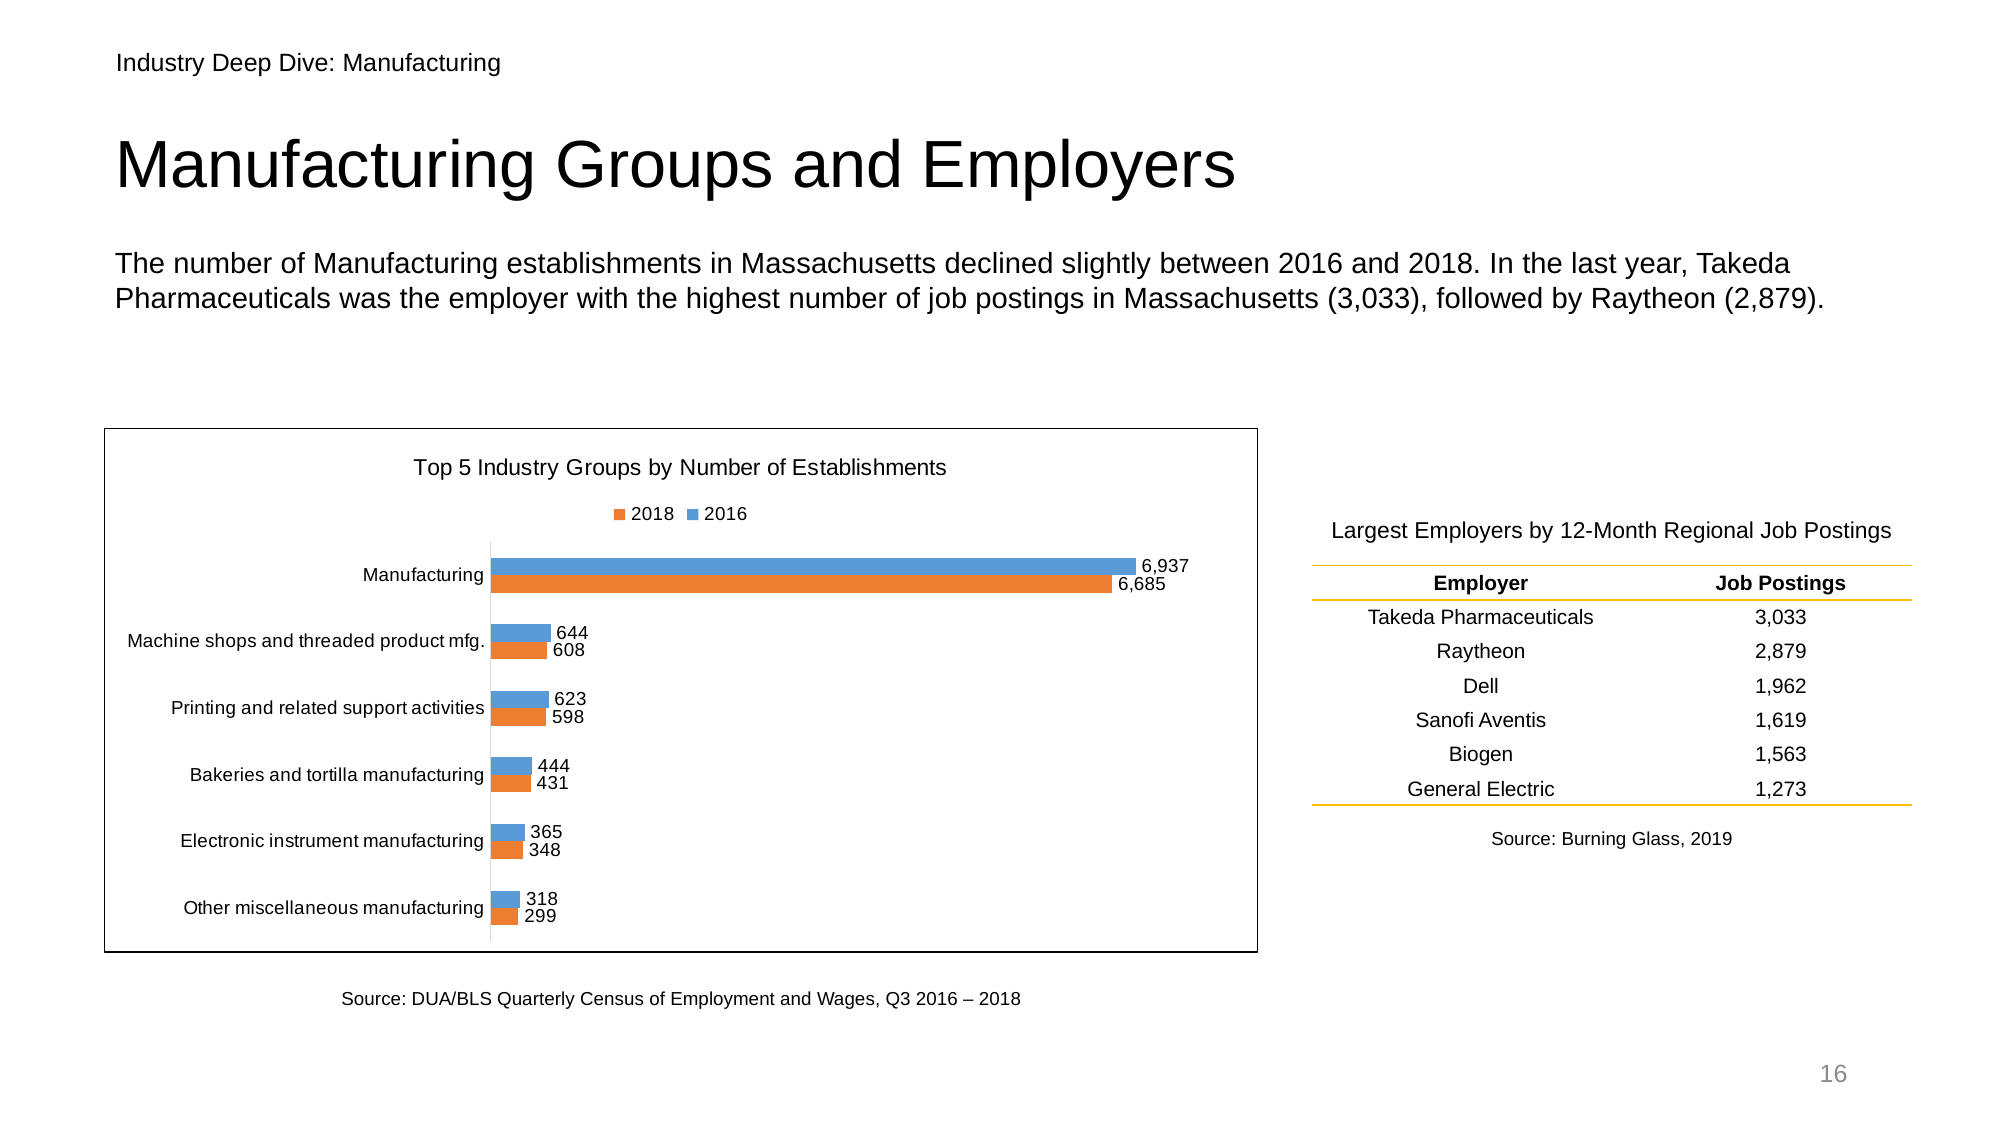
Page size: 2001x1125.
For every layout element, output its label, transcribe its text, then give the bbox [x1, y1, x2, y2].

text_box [103, 427, 1259, 1017]
text_box Industry Deep Dive: Manufacturing [101, 39, 518, 85]
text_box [1311, 508, 1912, 858]
text_box The number of Manufacturing establishments in Massachusetts declined slightly between 2016 and 2018. In the last year, Takeda Pharmaceuticals was the employer with the highest number of job postings in Massachusetts (3,033), followed by Raytheon (2,879). [100, 237, 1883, 323]
title Manufacturing Groups and Employers [100, 99, 1900, 233]
slide_number 16 [1412, 1042, 1863, 1103]
